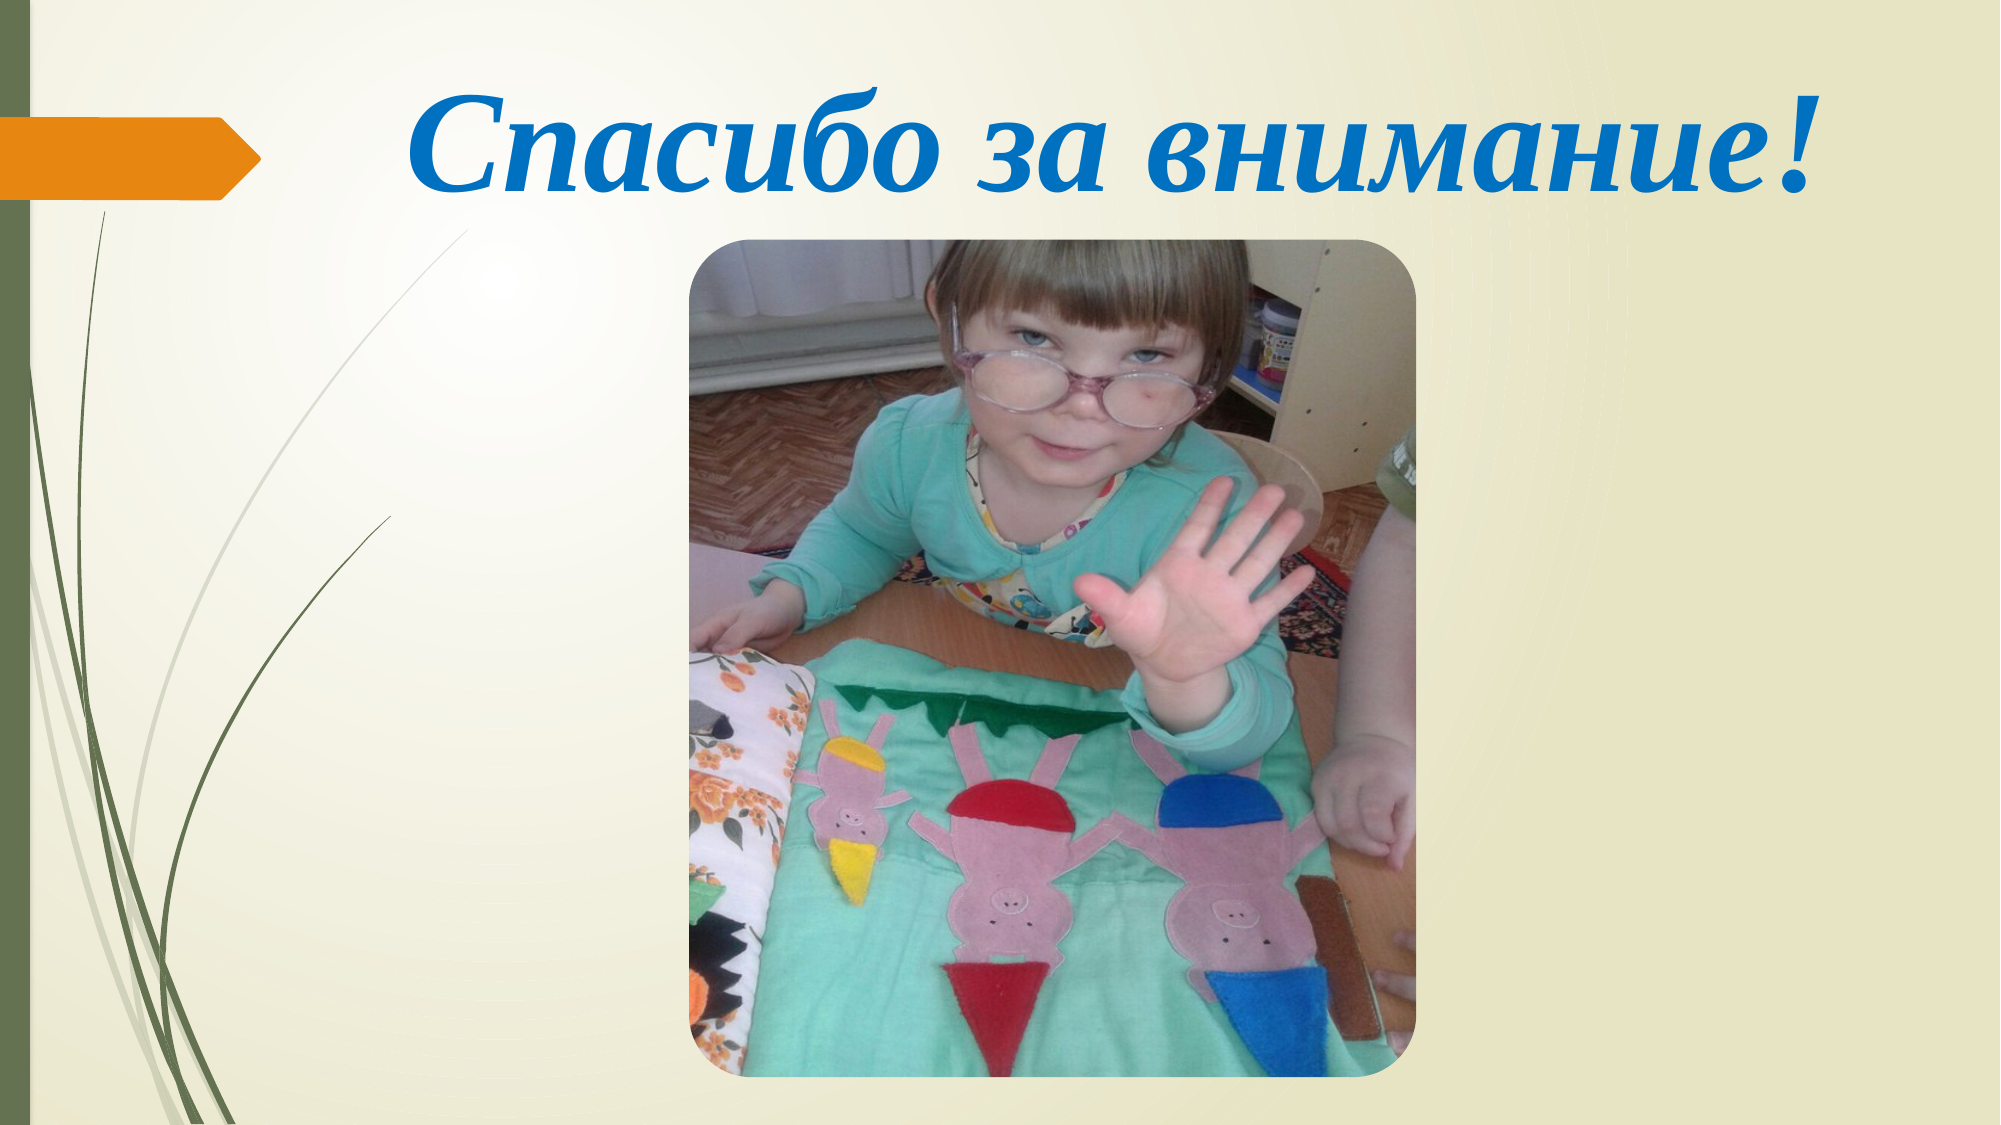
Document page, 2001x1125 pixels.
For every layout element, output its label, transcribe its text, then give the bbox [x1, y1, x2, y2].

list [688, 239, 1417, 1078]
title Спасибо за внимание! [386, 38, 1849, 249]
